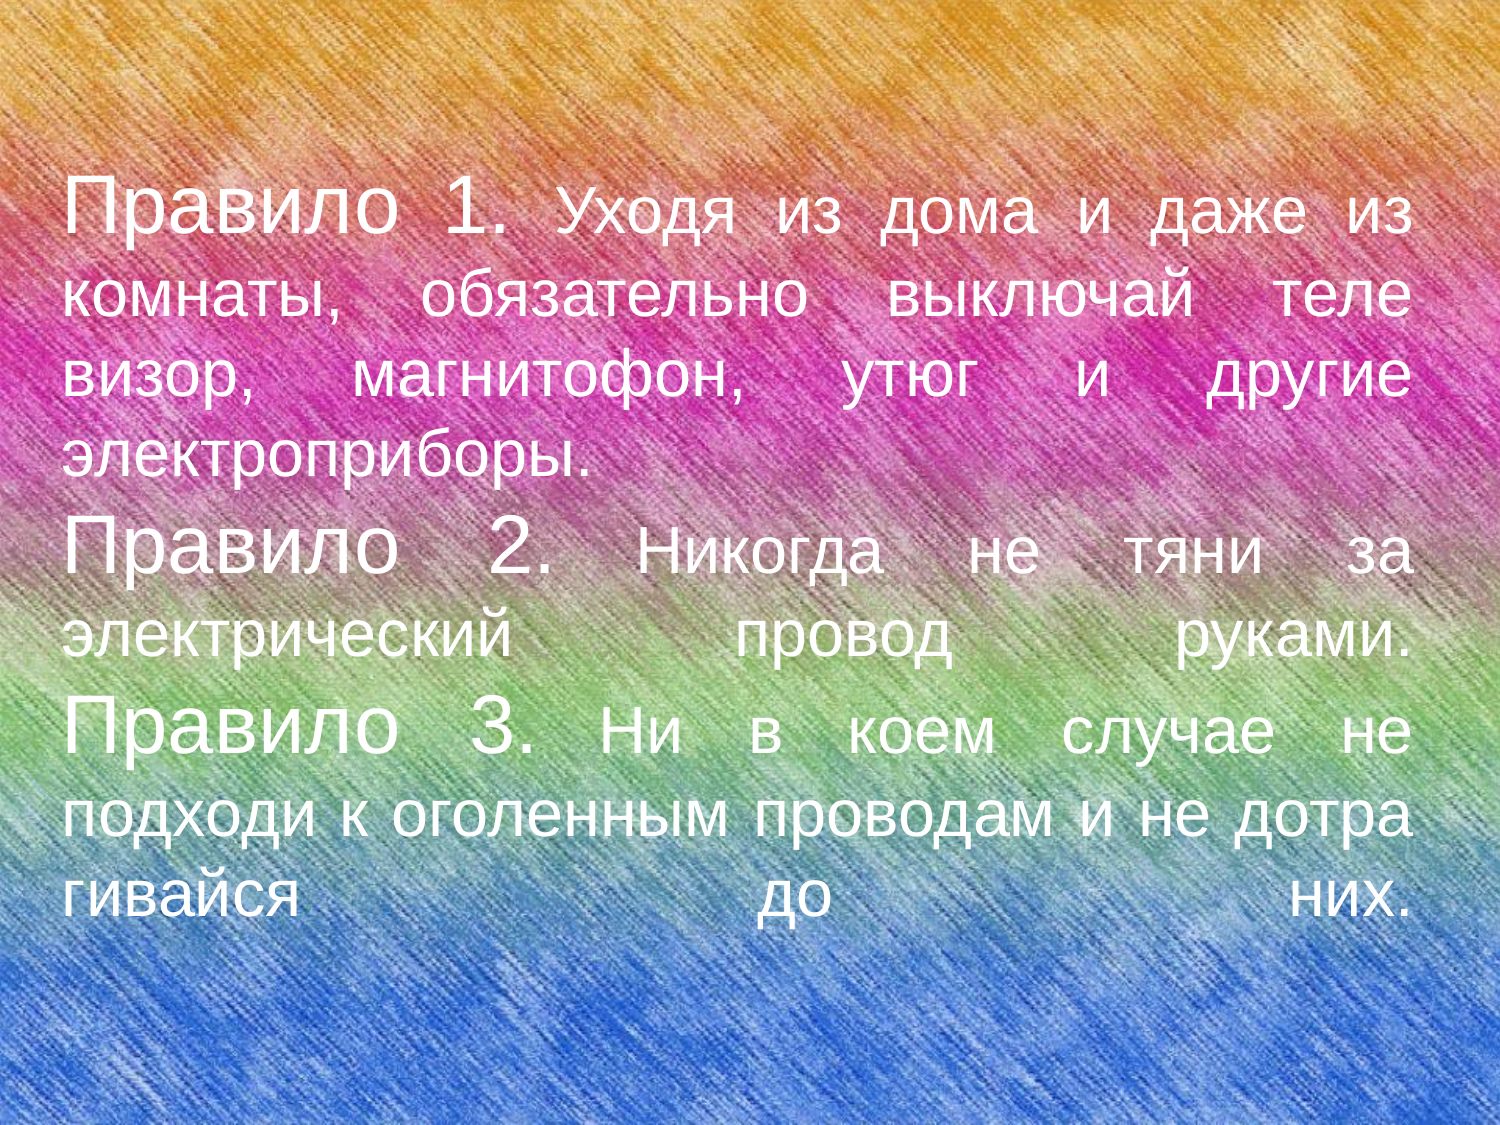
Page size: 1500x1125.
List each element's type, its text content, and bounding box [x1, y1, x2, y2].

title Правило 1. Уходя из дома и даже из комнаты, обязательно выключай теле­визор, магнитофон, утюг и другие электроприборы. Правило 2. Никогда не тяни за электрический провод руками. Правило 3. Ни в коем случае не подходи к оголенным проводам и не дотра­гивайся до них. [46, 105, 1430, 1055]
picture [0, 0, 1500, 1125]
